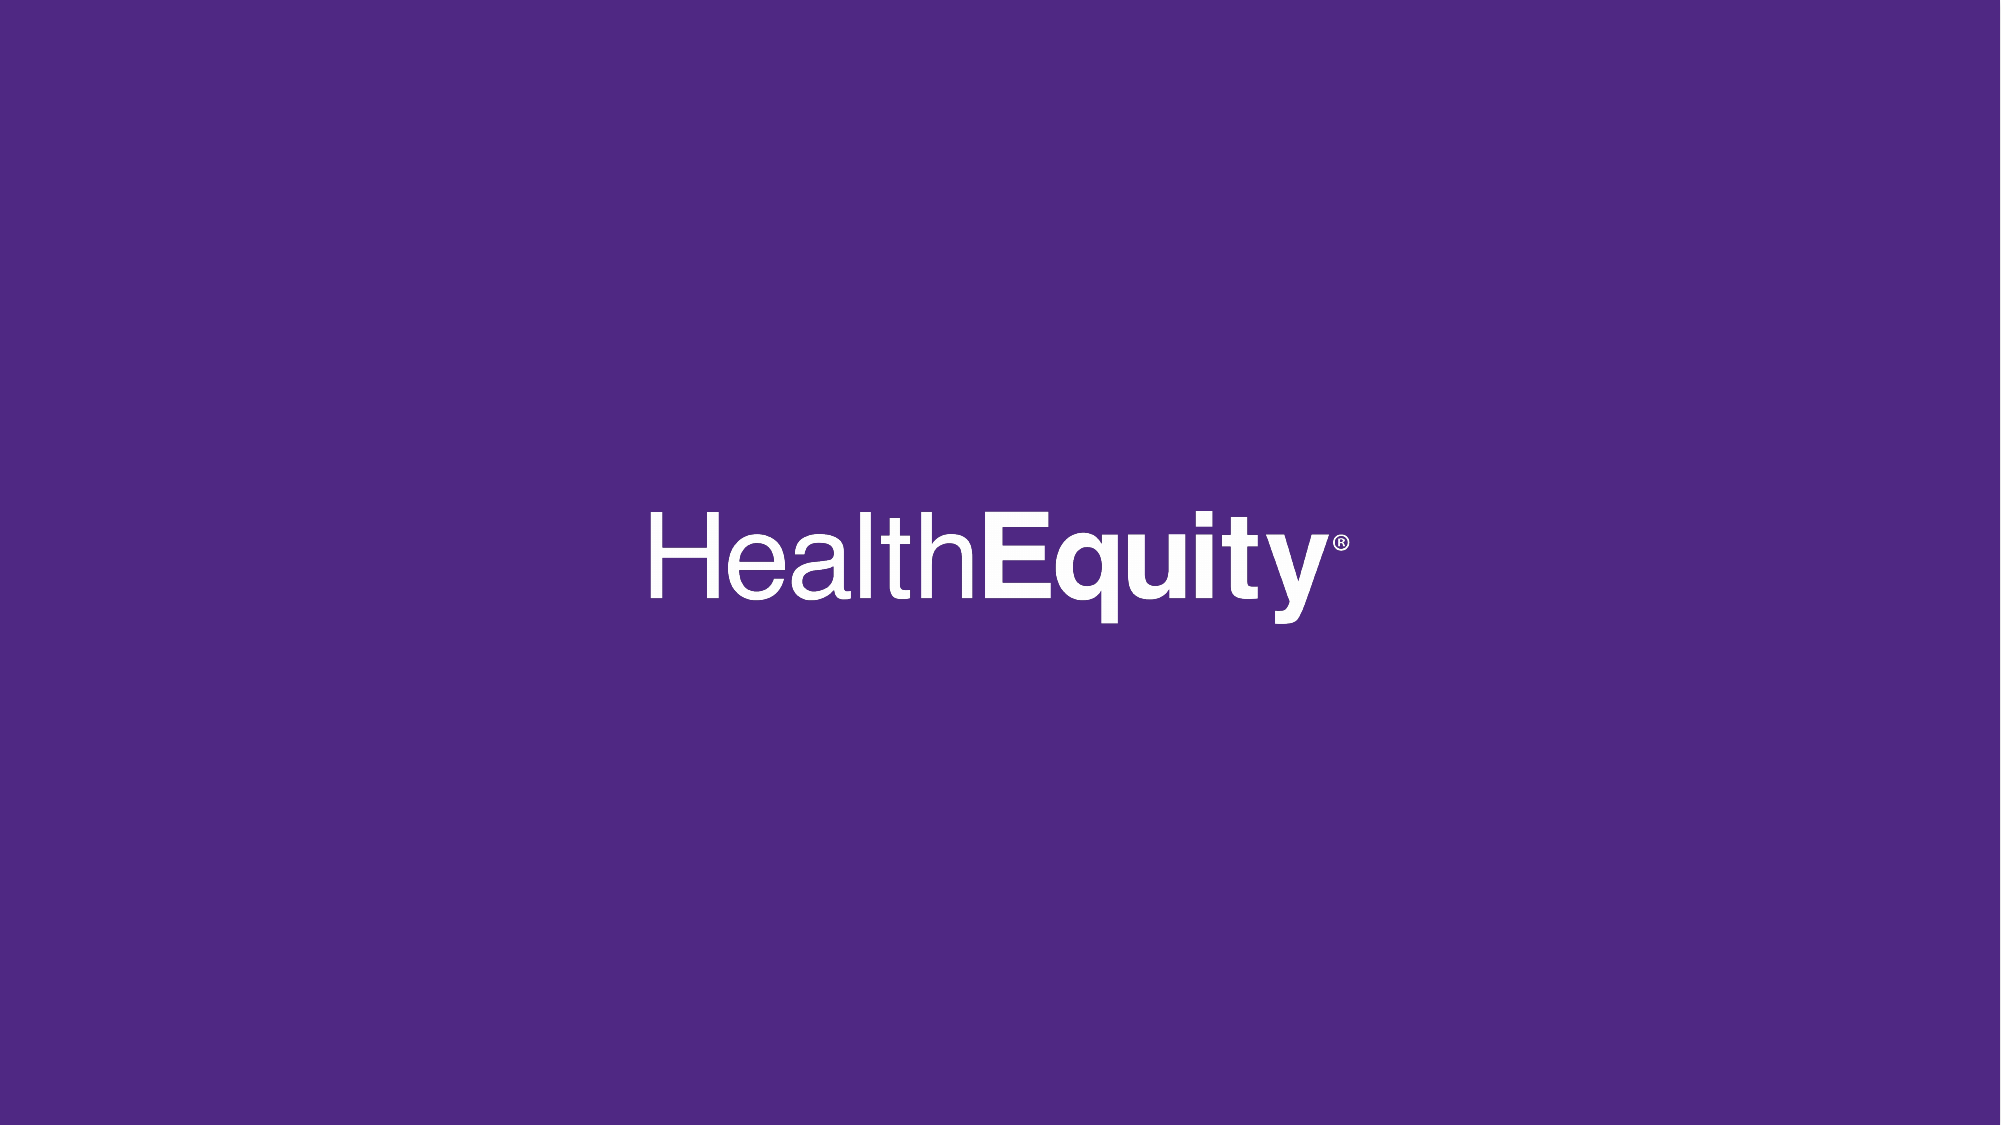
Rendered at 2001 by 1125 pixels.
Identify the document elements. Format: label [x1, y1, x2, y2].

picture [650, 511, 1350, 624]
